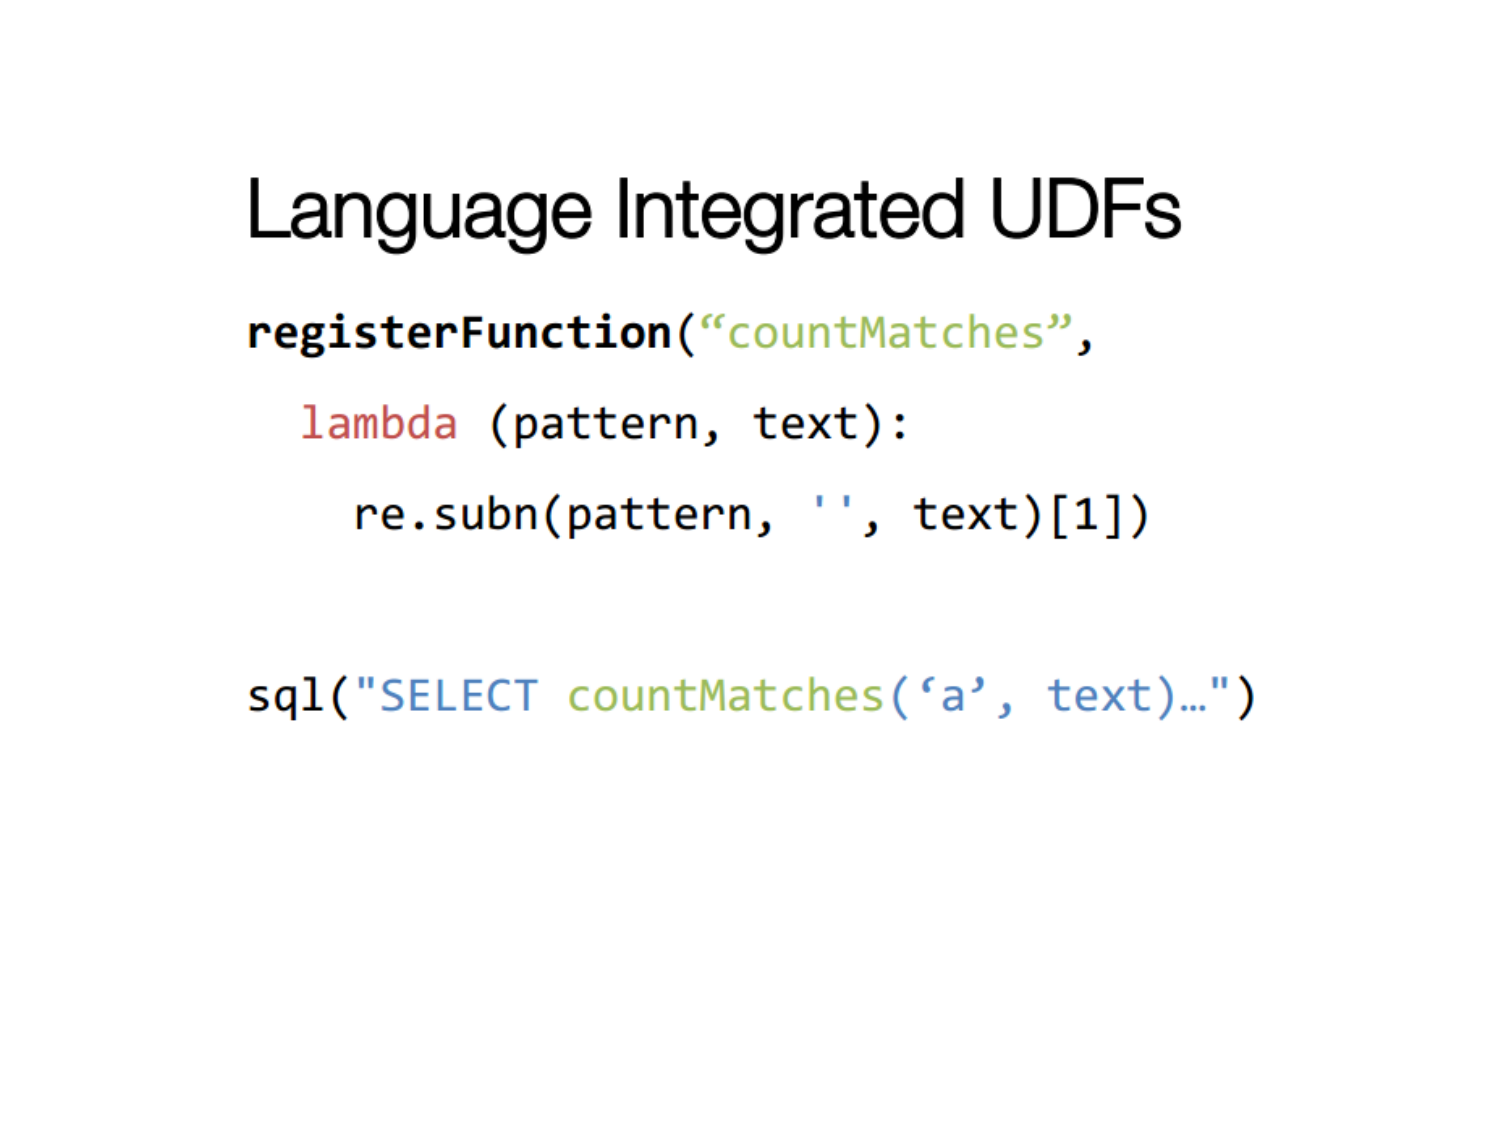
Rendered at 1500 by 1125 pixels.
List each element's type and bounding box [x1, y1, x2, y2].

picture [204, 92, 1317, 868]
